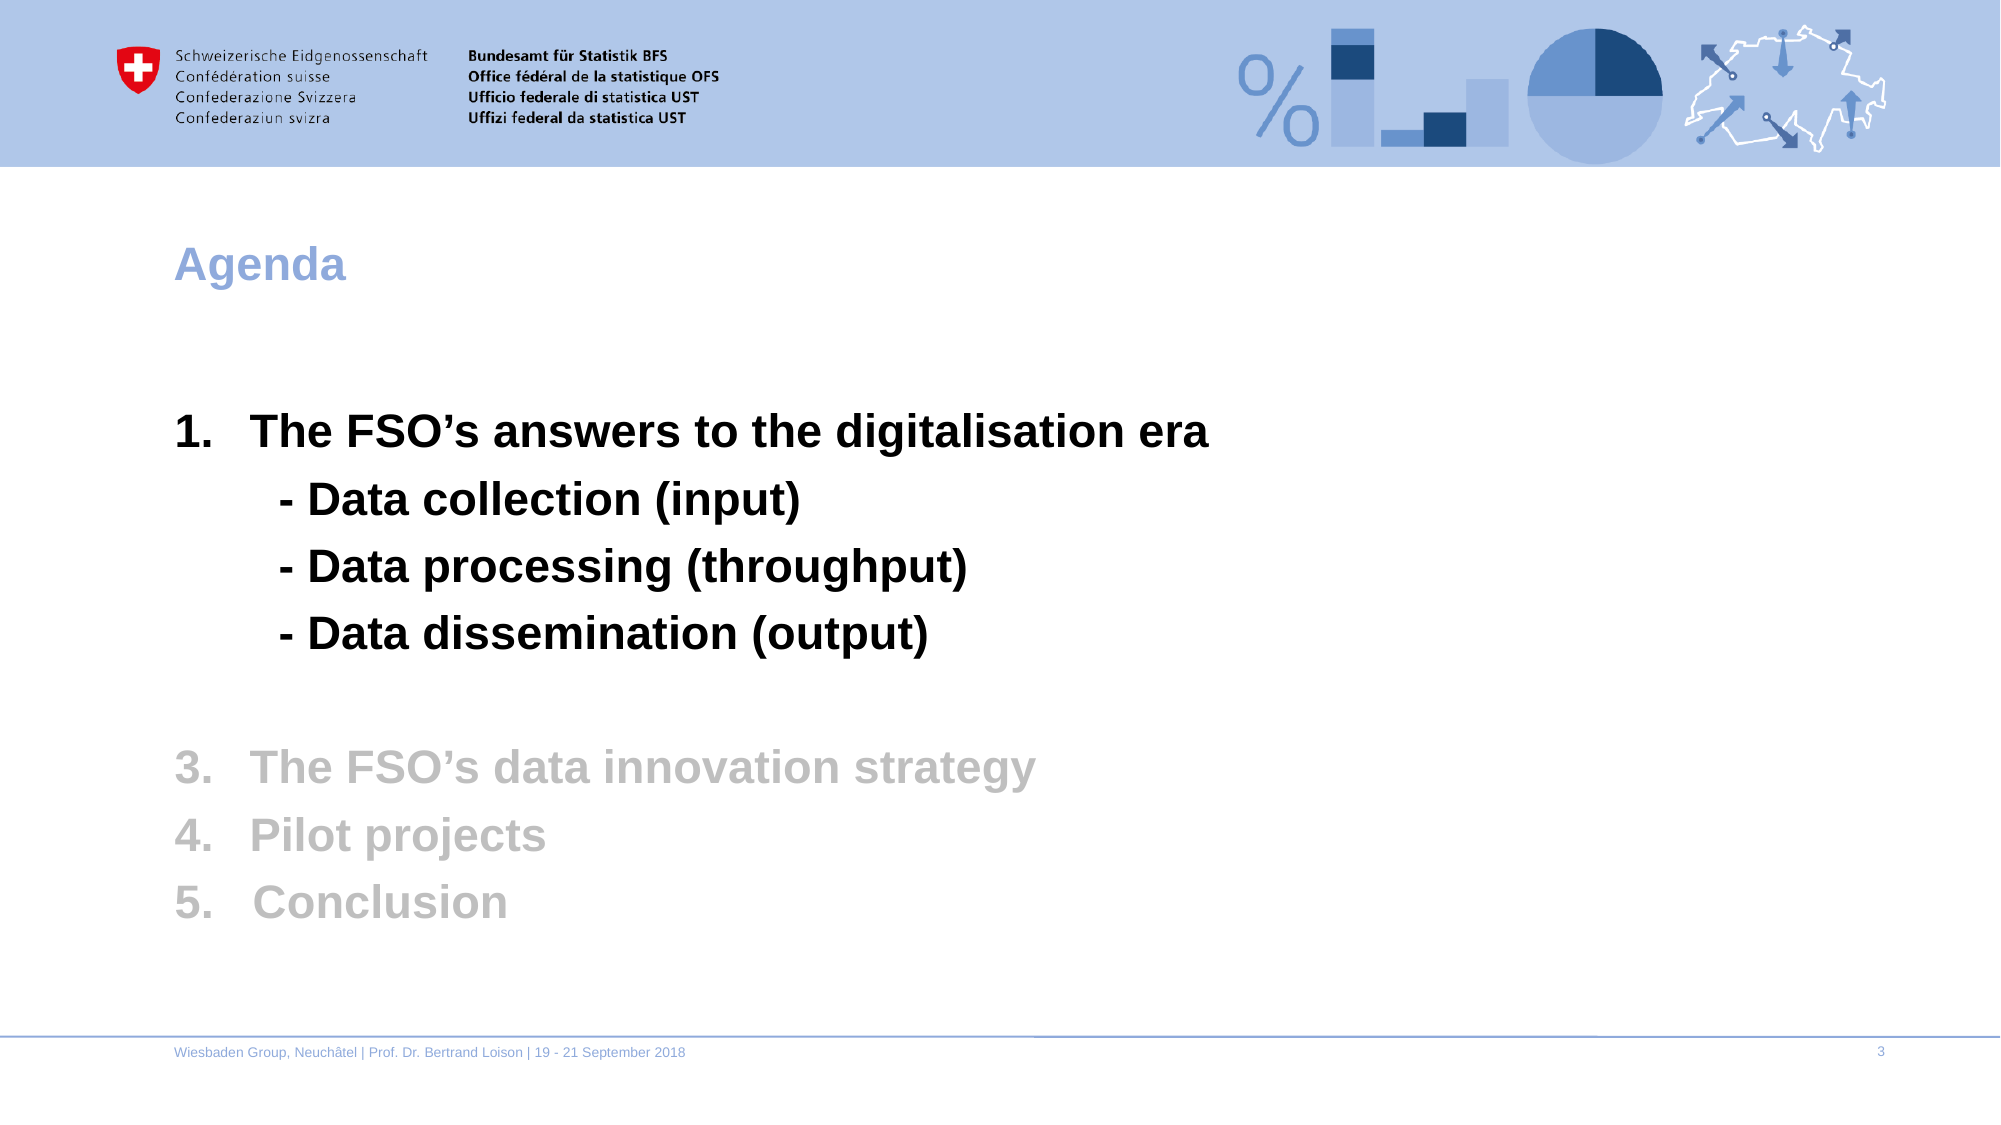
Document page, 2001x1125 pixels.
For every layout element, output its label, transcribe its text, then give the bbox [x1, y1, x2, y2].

title Agenda [173, 233, 1885, 291]
picture [0, 0, 2001, 167]
list The FSO’s answers to the digitalisation era - Data collection (input) - Data processing (throughput) - Data dissemination (output) The FSO’s data innovation strategy Pilot projects 5. Conclusion [174, 408, 1885, 996]
